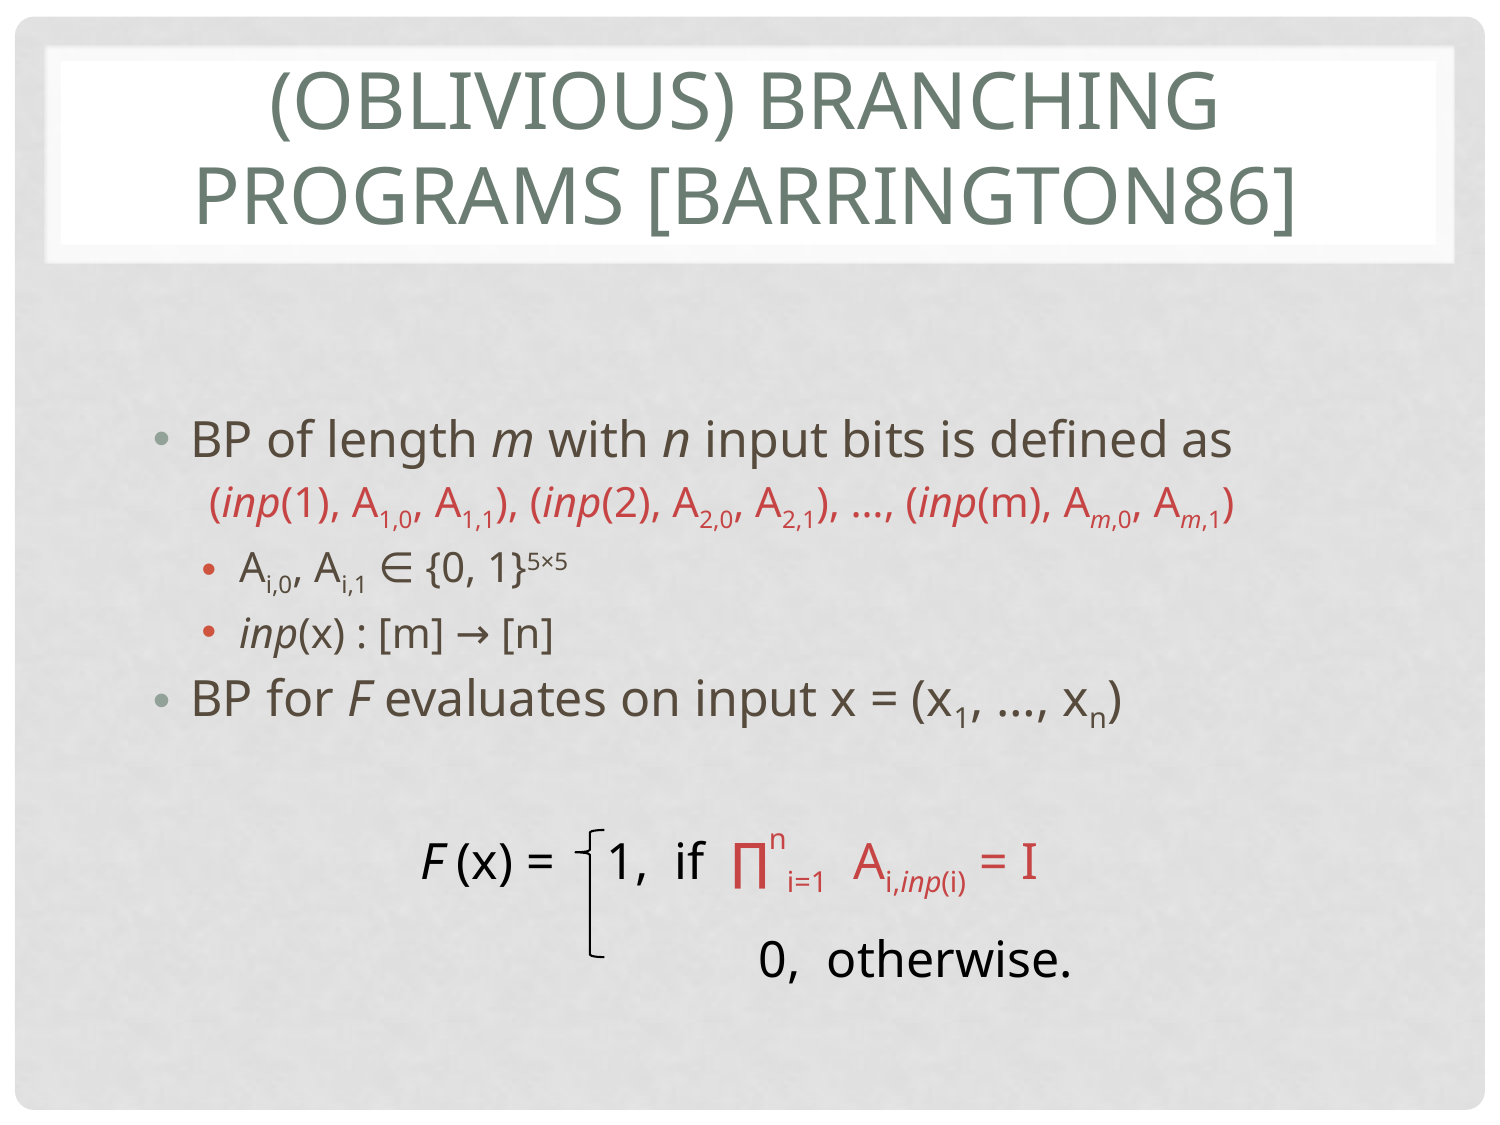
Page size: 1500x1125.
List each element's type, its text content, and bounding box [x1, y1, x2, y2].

title (Oblivious) Branching Programs [Barrington86] [86, 51, 1405, 240]
list BP of length m with n input bits is defined as (inp(1), A1,0, A1,1), (inp(2), A2,0, A2,1), …, (inp(m), Am,0, Am,1) Ai,0, Ai,1 ∈ {0, 1}5×5 inp(x) : [m] → [n] BP for F evaluates on input x = (x1, …, xn) [119, 260, 1405, 1011]
text_box [573, 827, 605, 960]
text_box F (x) = 1, if ∏ni=1 Ai,inp(i) = I 0, otherwise. [405, 813, 1153, 996]
